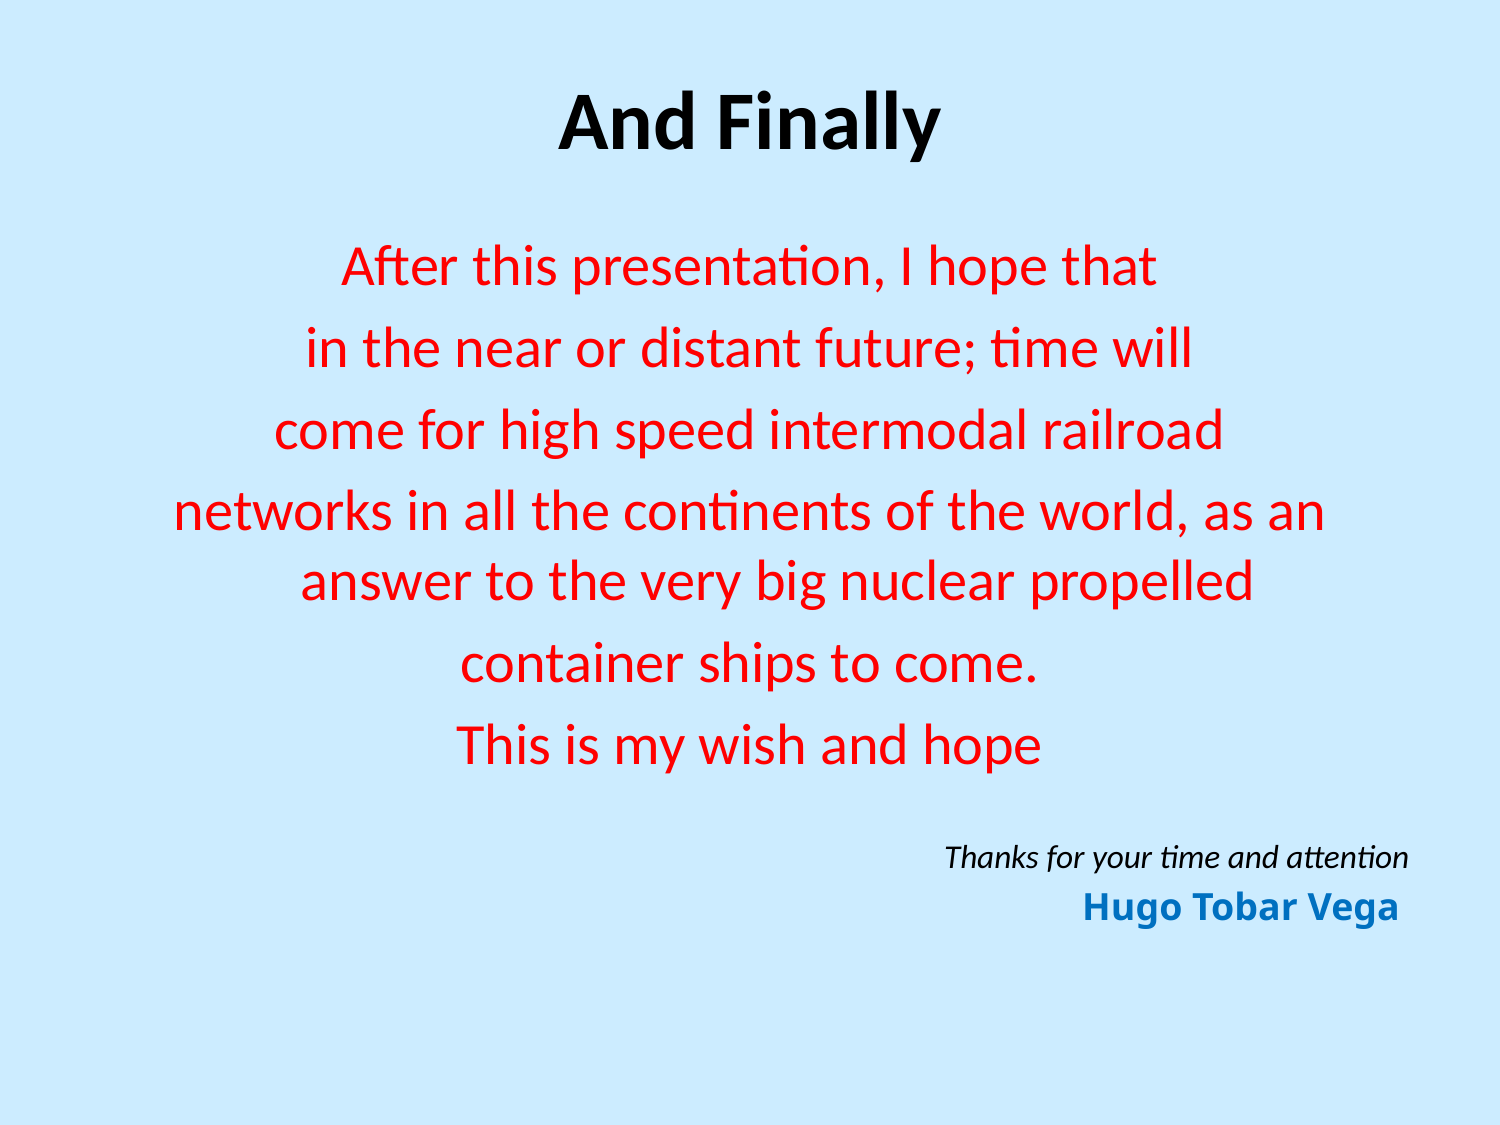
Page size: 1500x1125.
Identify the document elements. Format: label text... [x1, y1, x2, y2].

title And Finally [74, 44, 1426, 188]
list After this presentation, I hope that in the near or distant future; time will come for high speed intermodal railroad networks in all the continents of the world, as an answer to the very big nuclear propelled container ships to come. This is my wish and hope Thanks for your time and attention Hugo Tobar Vega [74, 219, 1426, 963]
